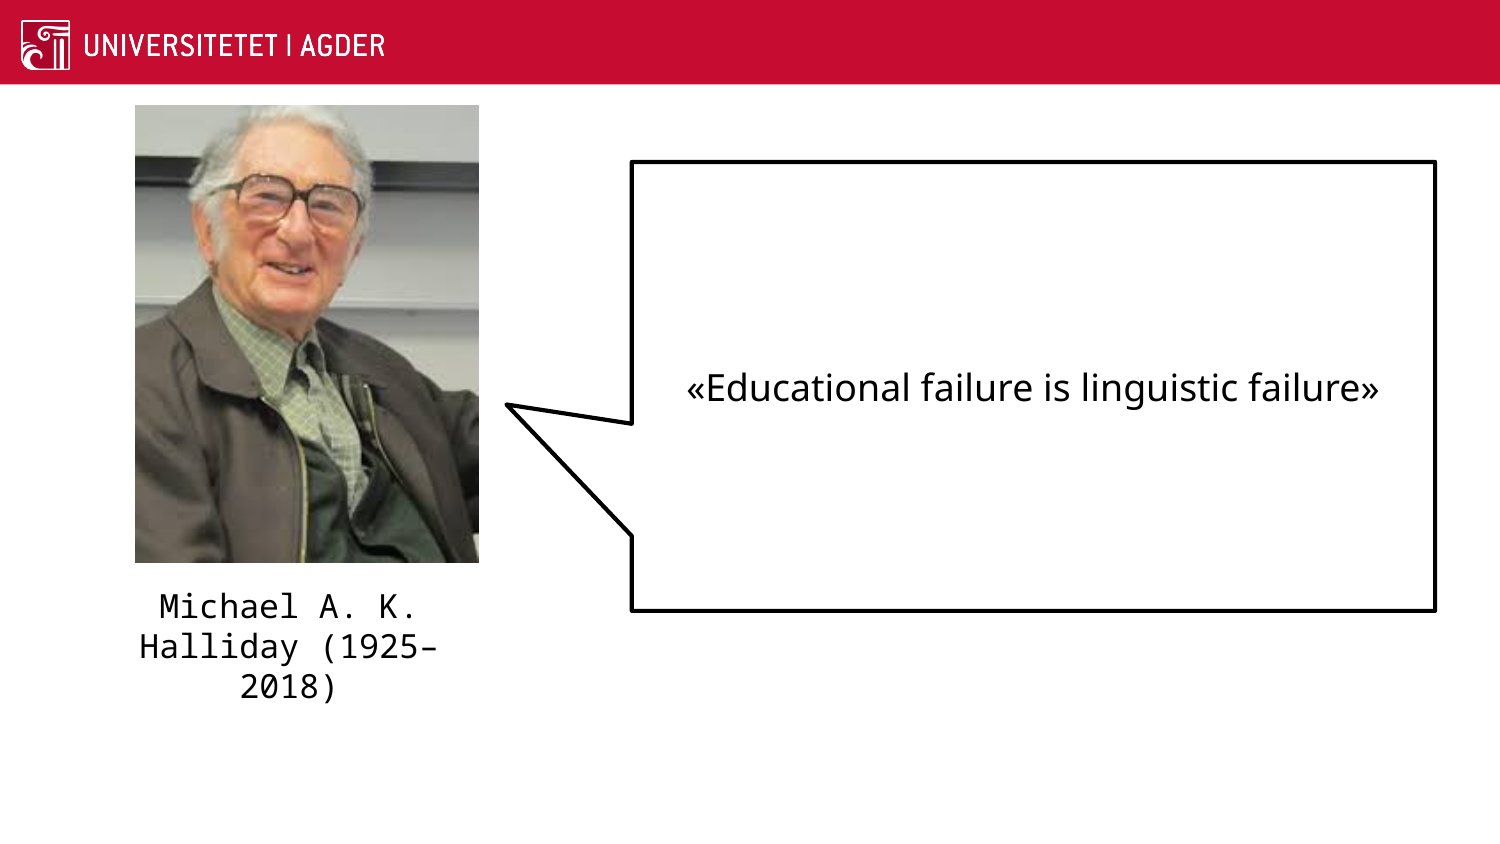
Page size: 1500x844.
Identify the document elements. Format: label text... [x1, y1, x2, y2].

text_box Michael A. K. Halliday (1925–2018) [88, 577, 491, 712]
text_box «Educational failure is linguistic failure» [504, 159, 1438, 613]
picture [135, 105, 479, 564]
picture [21, 20, 384, 70]
